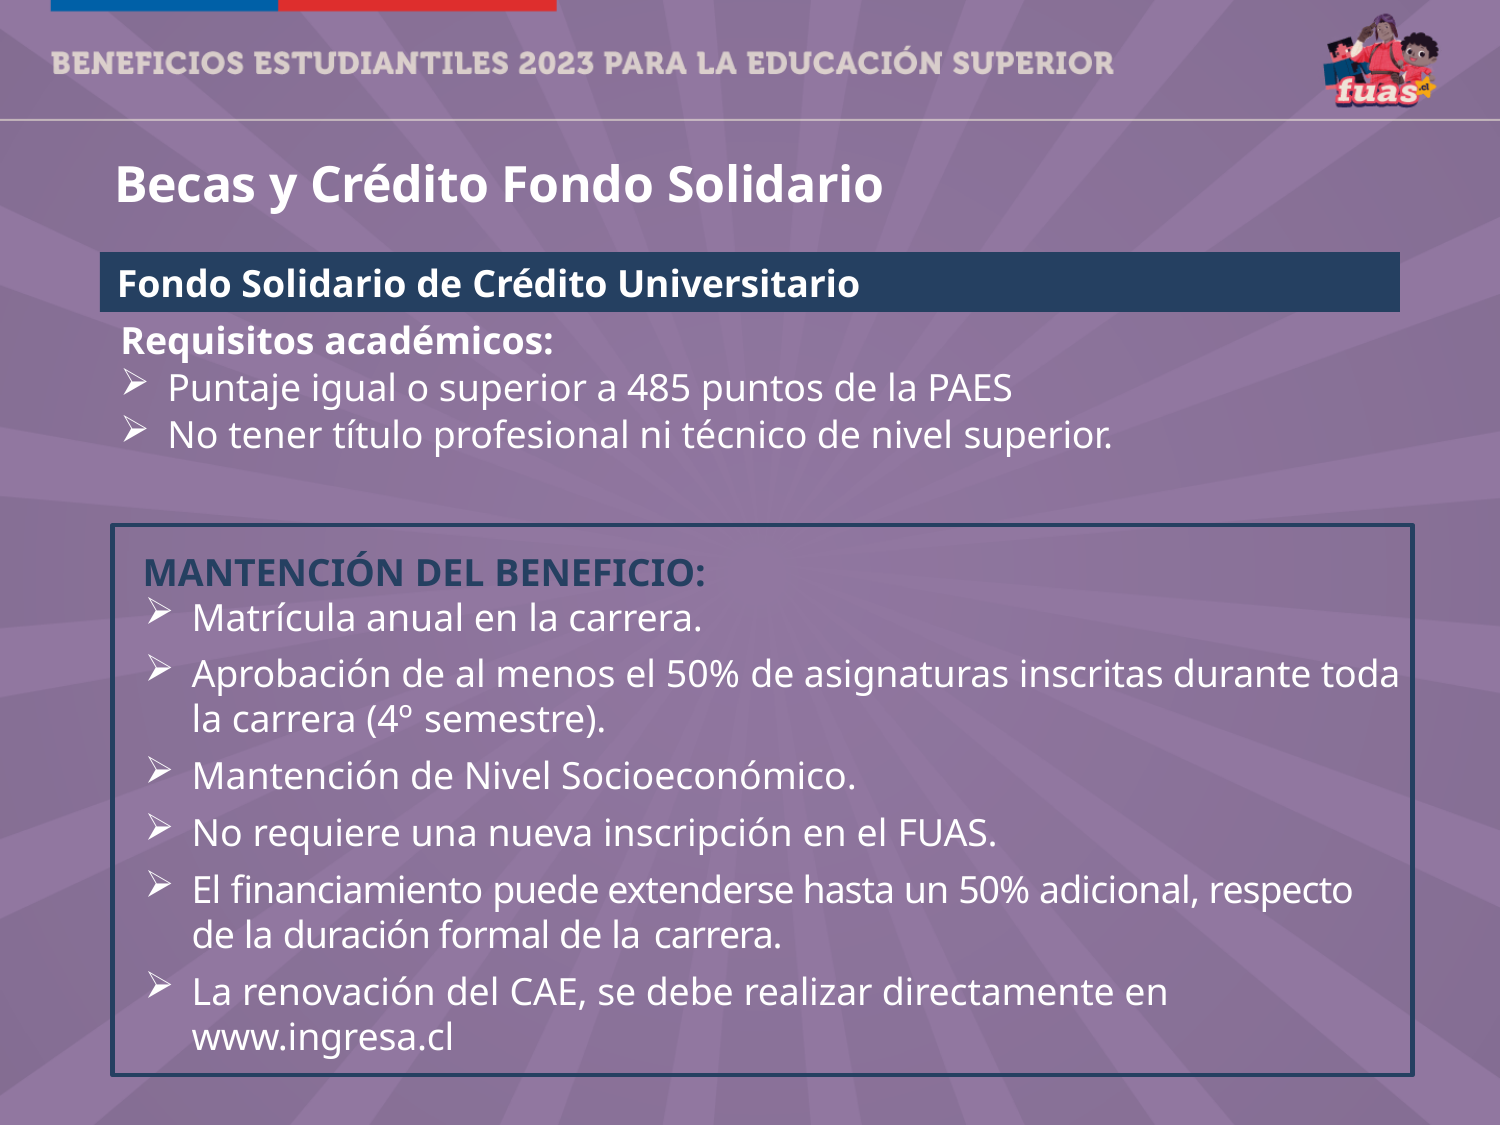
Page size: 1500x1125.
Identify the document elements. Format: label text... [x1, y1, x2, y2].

text_box MANTENCIÓN DEL BENEFICIO: Matrícula anual en la carrera. Aprobación de al menos el 50% de asignaturas inscritas durante toda la carrera (4º semestre). Mantención de Nivel Socioeconómico. No requiere una nueva inscripción en el FUAS. El financiamiento puede extenderse hasta un 50% adicional, respecto de la duración formal de la carrera. La renovación del CAE, se debe realizar directamente en www.ingresa.cl [112, 525, 1413, 1076]
title Becas y Crédito Fondo Solidario [112, 149, 1500, 340]
text_box Fondo Solidario de Crédito Universitario [99, 252, 1400, 312]
picture [0, 0, 1500, 1125]
text_box Requisitos académicos: Puntaje igual o superior a 485 puntos de la PAES No tener título profesional ni técnico de nivel superior. [99, 314, 1400, 502]
